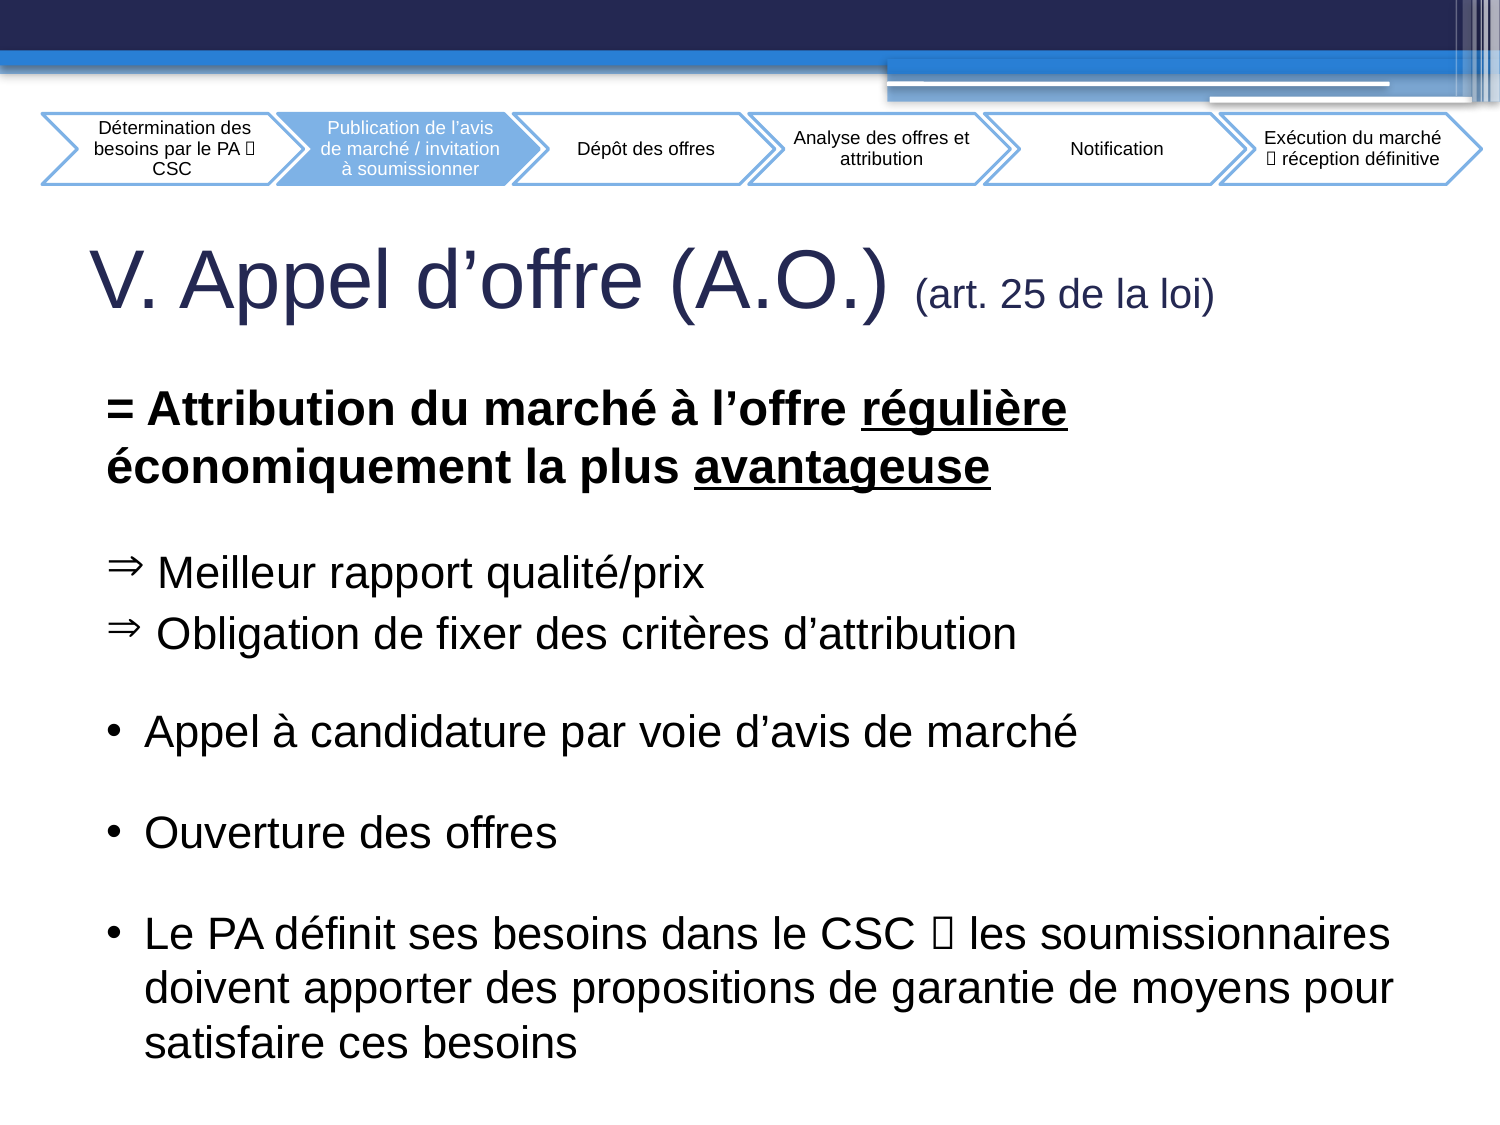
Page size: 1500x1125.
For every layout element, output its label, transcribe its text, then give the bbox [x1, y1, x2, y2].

title V. Appel d’offre (A.O.) (art. 25 de la loi) [75, 195, 1425, 363]
list = Attribution du marché à l’offre régulière économiquement la plus avantageuse Meilleur rapport qualité/prix Obligation de fixer des critères d’attribution Appel à candidature par voie d’avis de marché Ouverture des offres Le PA définit ses besoins dans le CSC  les soumissionnaires doivent apporter des propositions de garantie de moyens pour satisfaire ces besoins [75, 368, 1425, 1079]
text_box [41, 113, 1483, 185]
